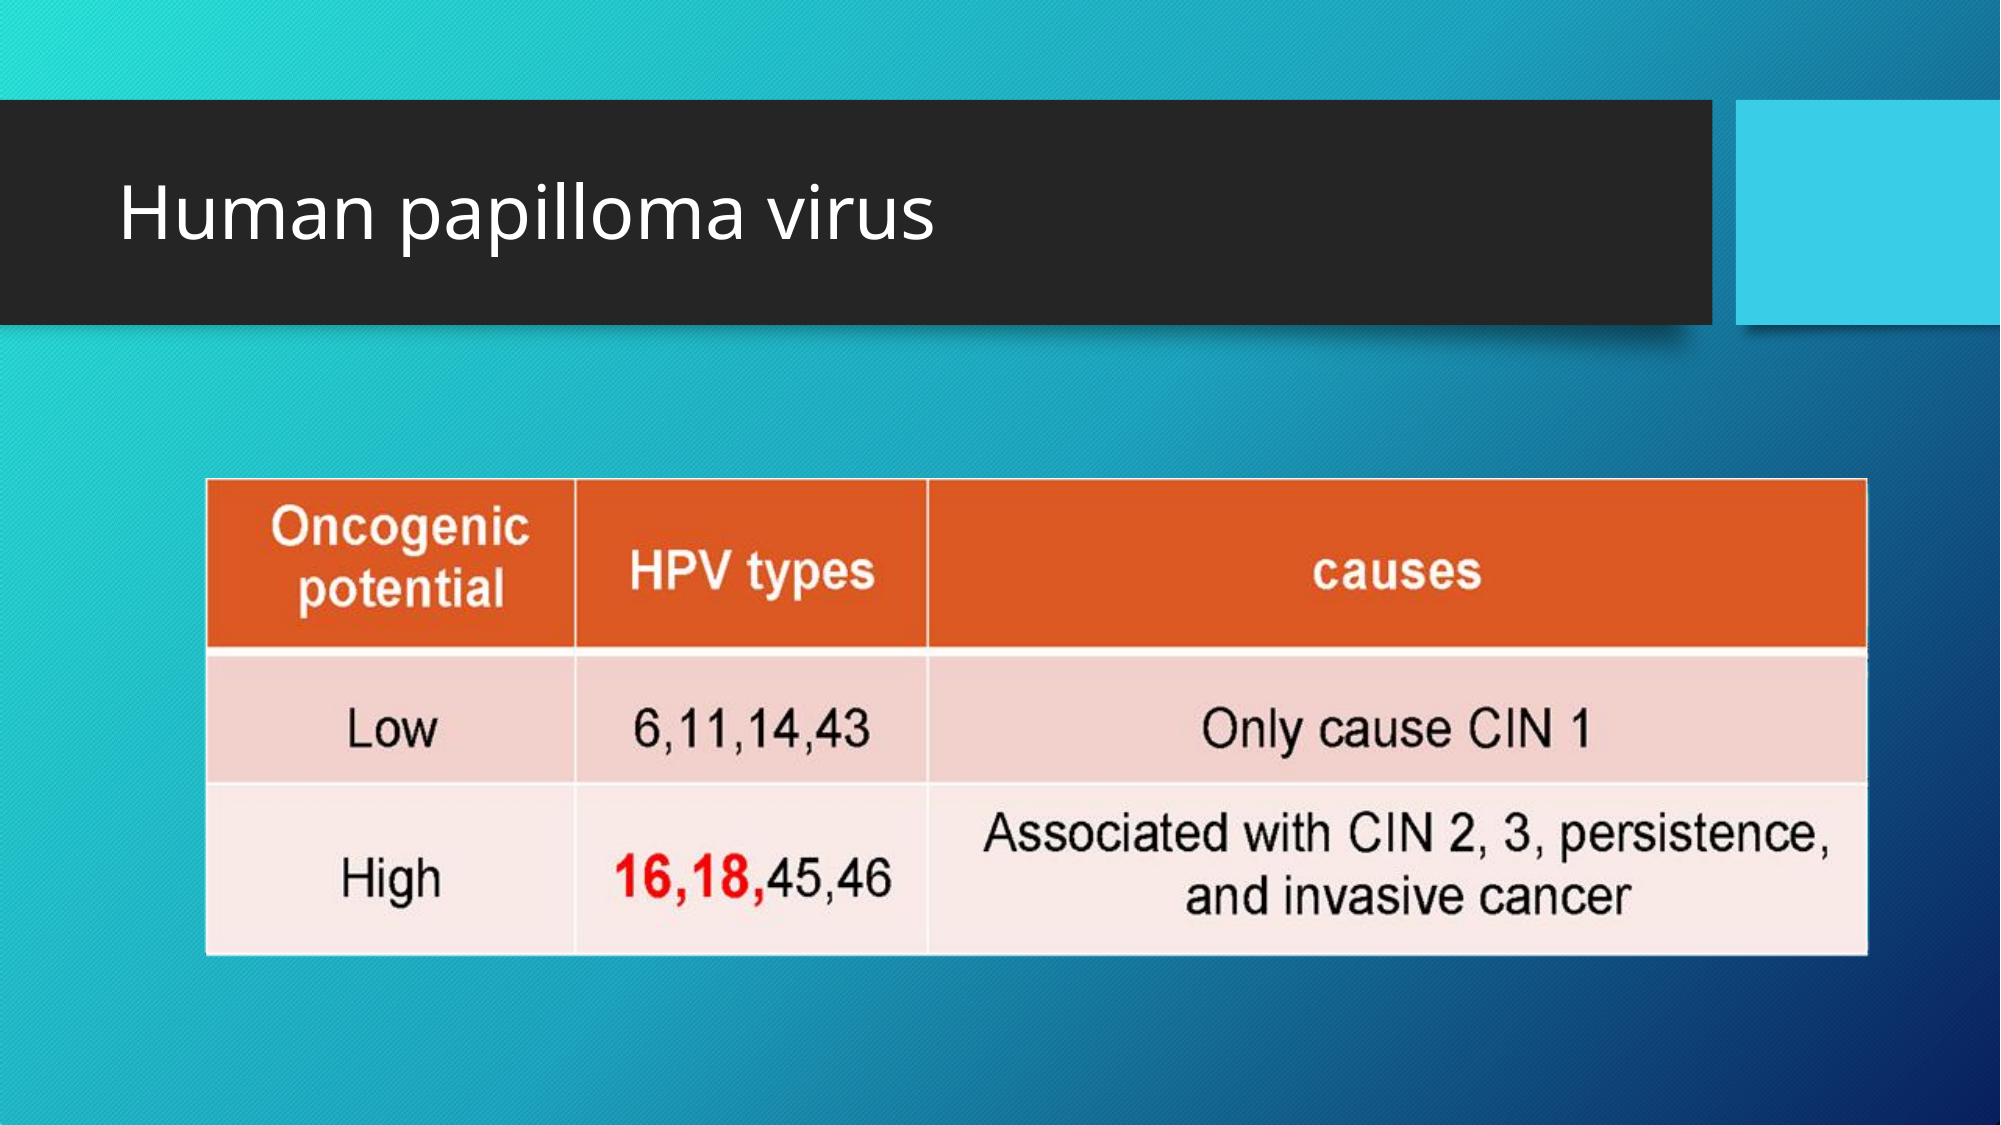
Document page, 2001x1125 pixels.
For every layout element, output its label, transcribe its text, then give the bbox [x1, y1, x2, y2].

picture [0, 0, 2000, 99]
picture [0, 353, 2000, 1125]
title Human papilloma virus [0, 99, 2000, 353]
